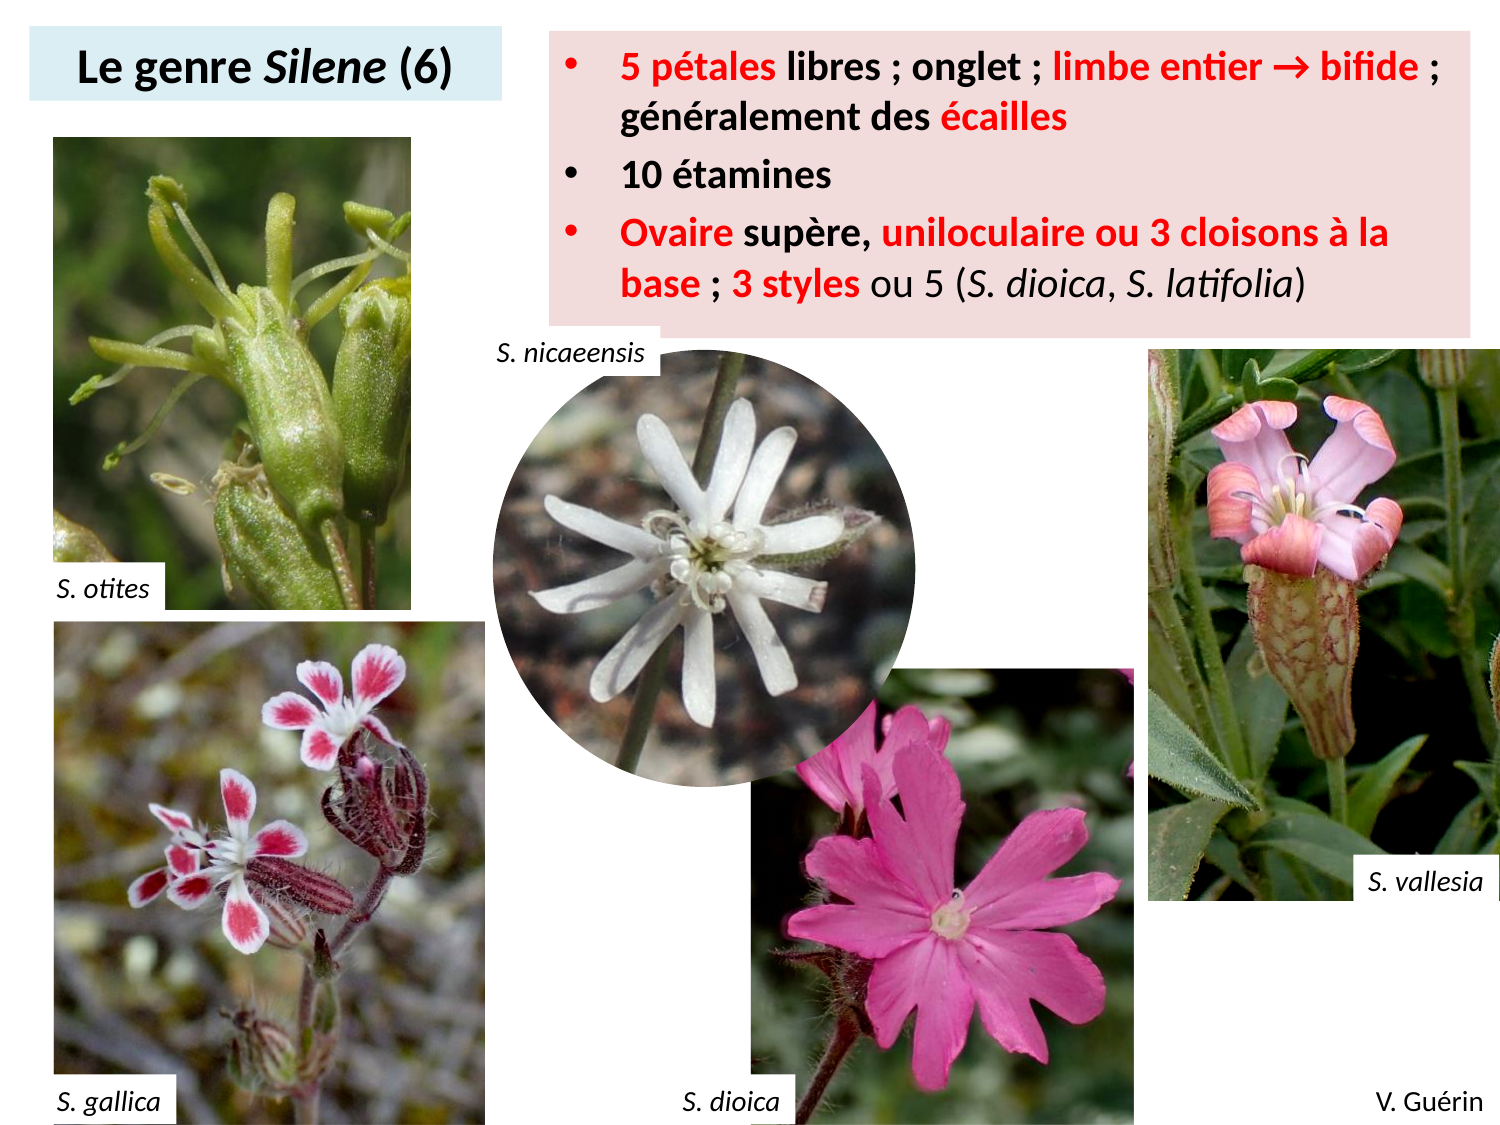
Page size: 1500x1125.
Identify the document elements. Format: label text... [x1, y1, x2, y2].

text_box S. otites [41, 562, 47, 613]
text_box Le genre Silene (6) [29, 26, 502, 101]
text_box 5 pétales libres ; onglet ; limbe entier → bifide ; généralement des écailles 10 étamines Ovaire supère, uniloculaire ou 3 cloisons à la base ; 3 styles ou 5 (S. dioica, S. latifolia) [549, 30, 1471, 339]
text_box S. nicaeensis [481, 326, 661, 376]
picture [52, 136, 411, 610]
picture [16, 349, 1500, 1125]
text_box S. dioica [668, 1074, 796, 1125]
text_box V. Guérin [1361, 1074, 1500, 1125]
text_box S. gallica [42, 1098, 177, 1125]
